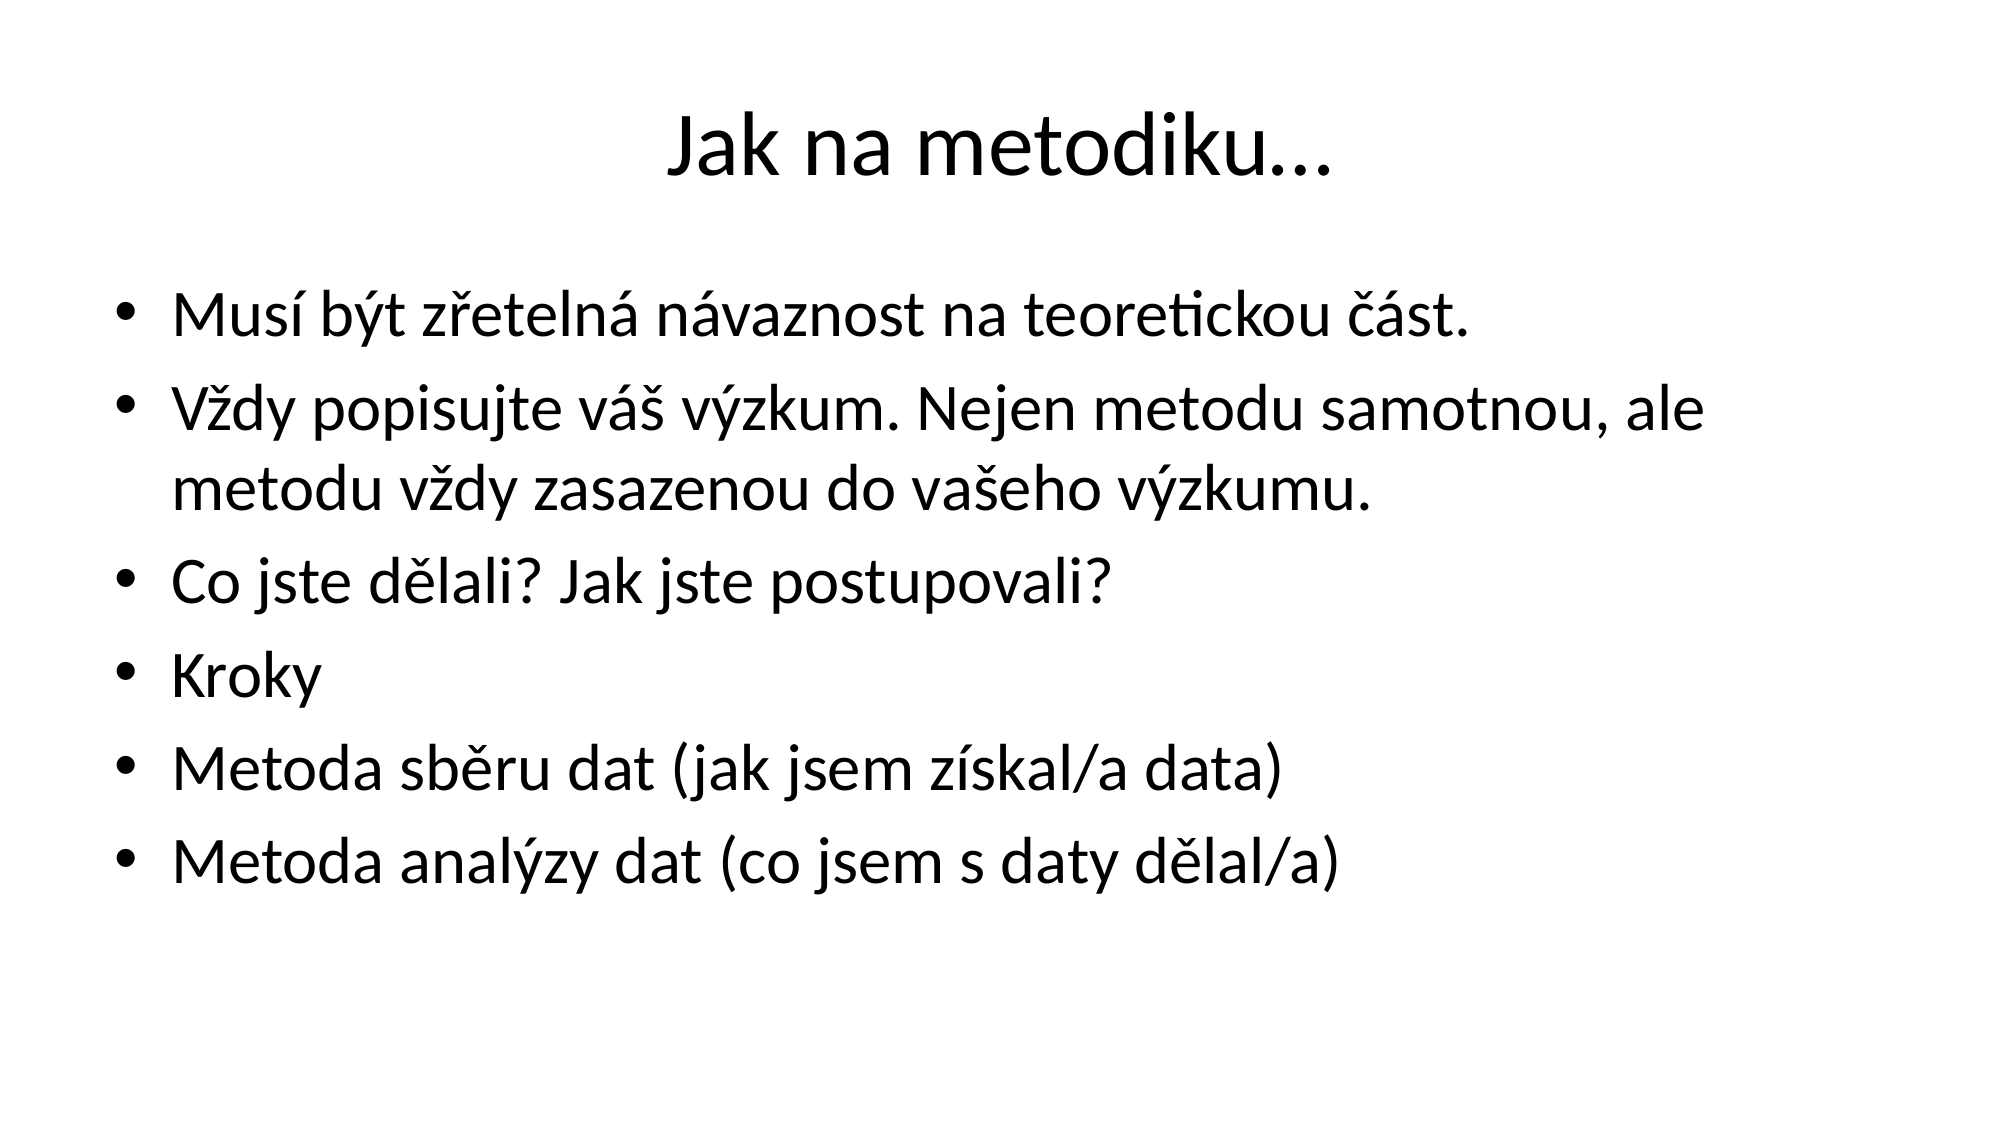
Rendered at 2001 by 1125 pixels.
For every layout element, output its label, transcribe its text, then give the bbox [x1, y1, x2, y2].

title Jak na metodiku… [99, 45, 1900, 233]
list Musí být zřetelná návaznost na teoretickou část. Vždy popisujte váš výzkum. Nejen metodu samotnou, ale metodu vždy zasazenou do vašeho výzkumu. Co jste dělali? Jak jste postupovali? Kroky Metoda sběru dat (jak jsem získal/a data) Metoda analýzy dat (co jsem s daty dělal/a) [99, 262, 1900, 1005]
